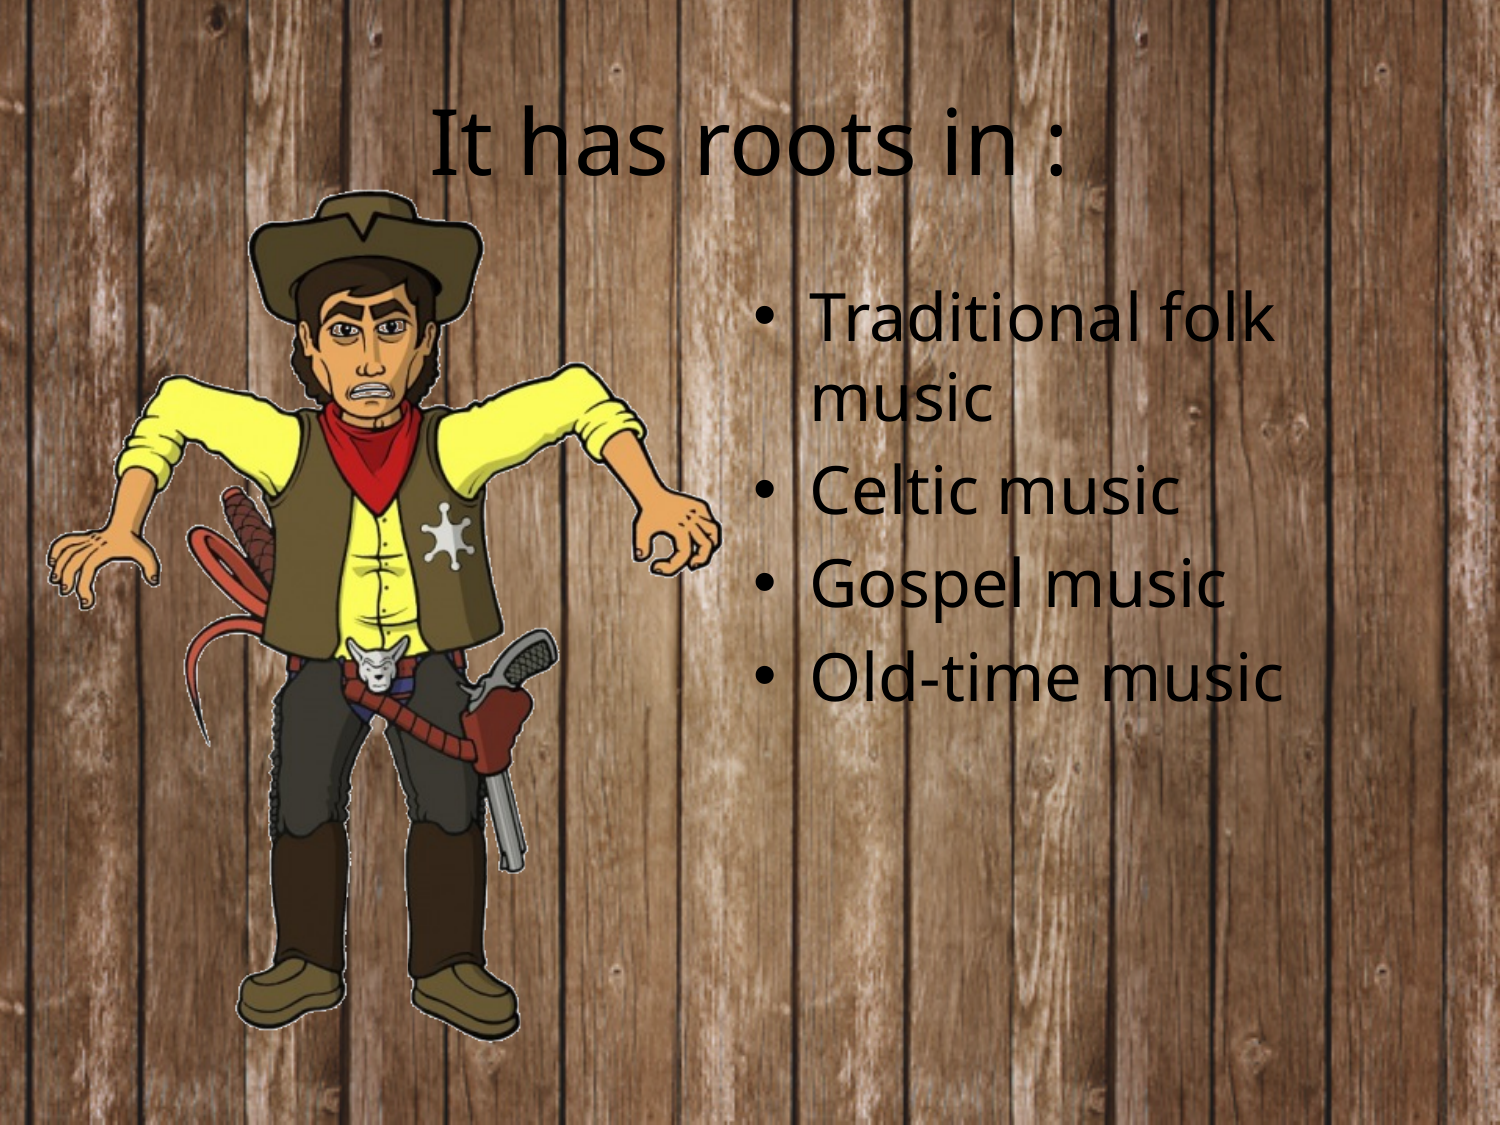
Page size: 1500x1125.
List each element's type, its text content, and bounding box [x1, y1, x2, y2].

list Traditional folk music Celtic music Gospel music Old-time music [738, 267, 1449, 1010]
title It has roots in : [75, 45, 1425, 233]
picture [29, 148, 735, 1094]
